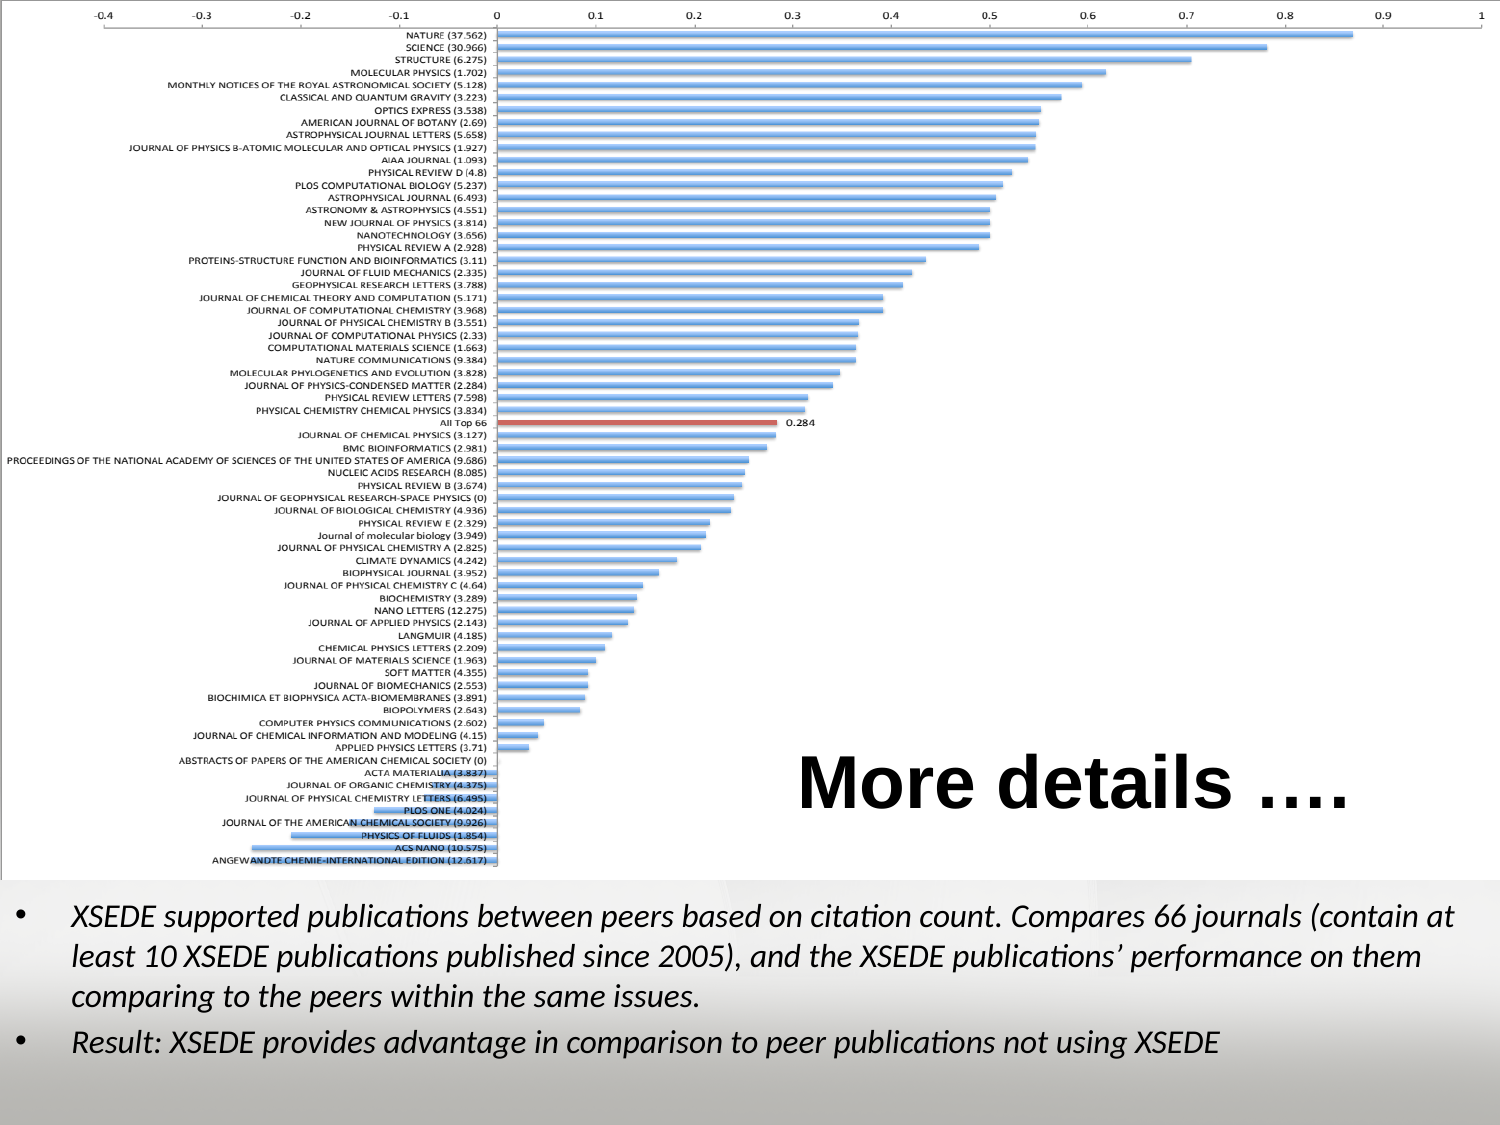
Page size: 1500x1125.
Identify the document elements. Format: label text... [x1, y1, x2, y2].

list XSEDE supported publications between peers based on citation count. Compares 66 journals (contain at least 10 XSEDE publications published since 2005), and the XSEDE publications’ performance on them comparing to the peers within the same issues. Result: XSEDE provides advantage in comparison to peer publications not using XSEDE [0, 887, 1500, 1125]
picture [0, 0, 1500, 880]
